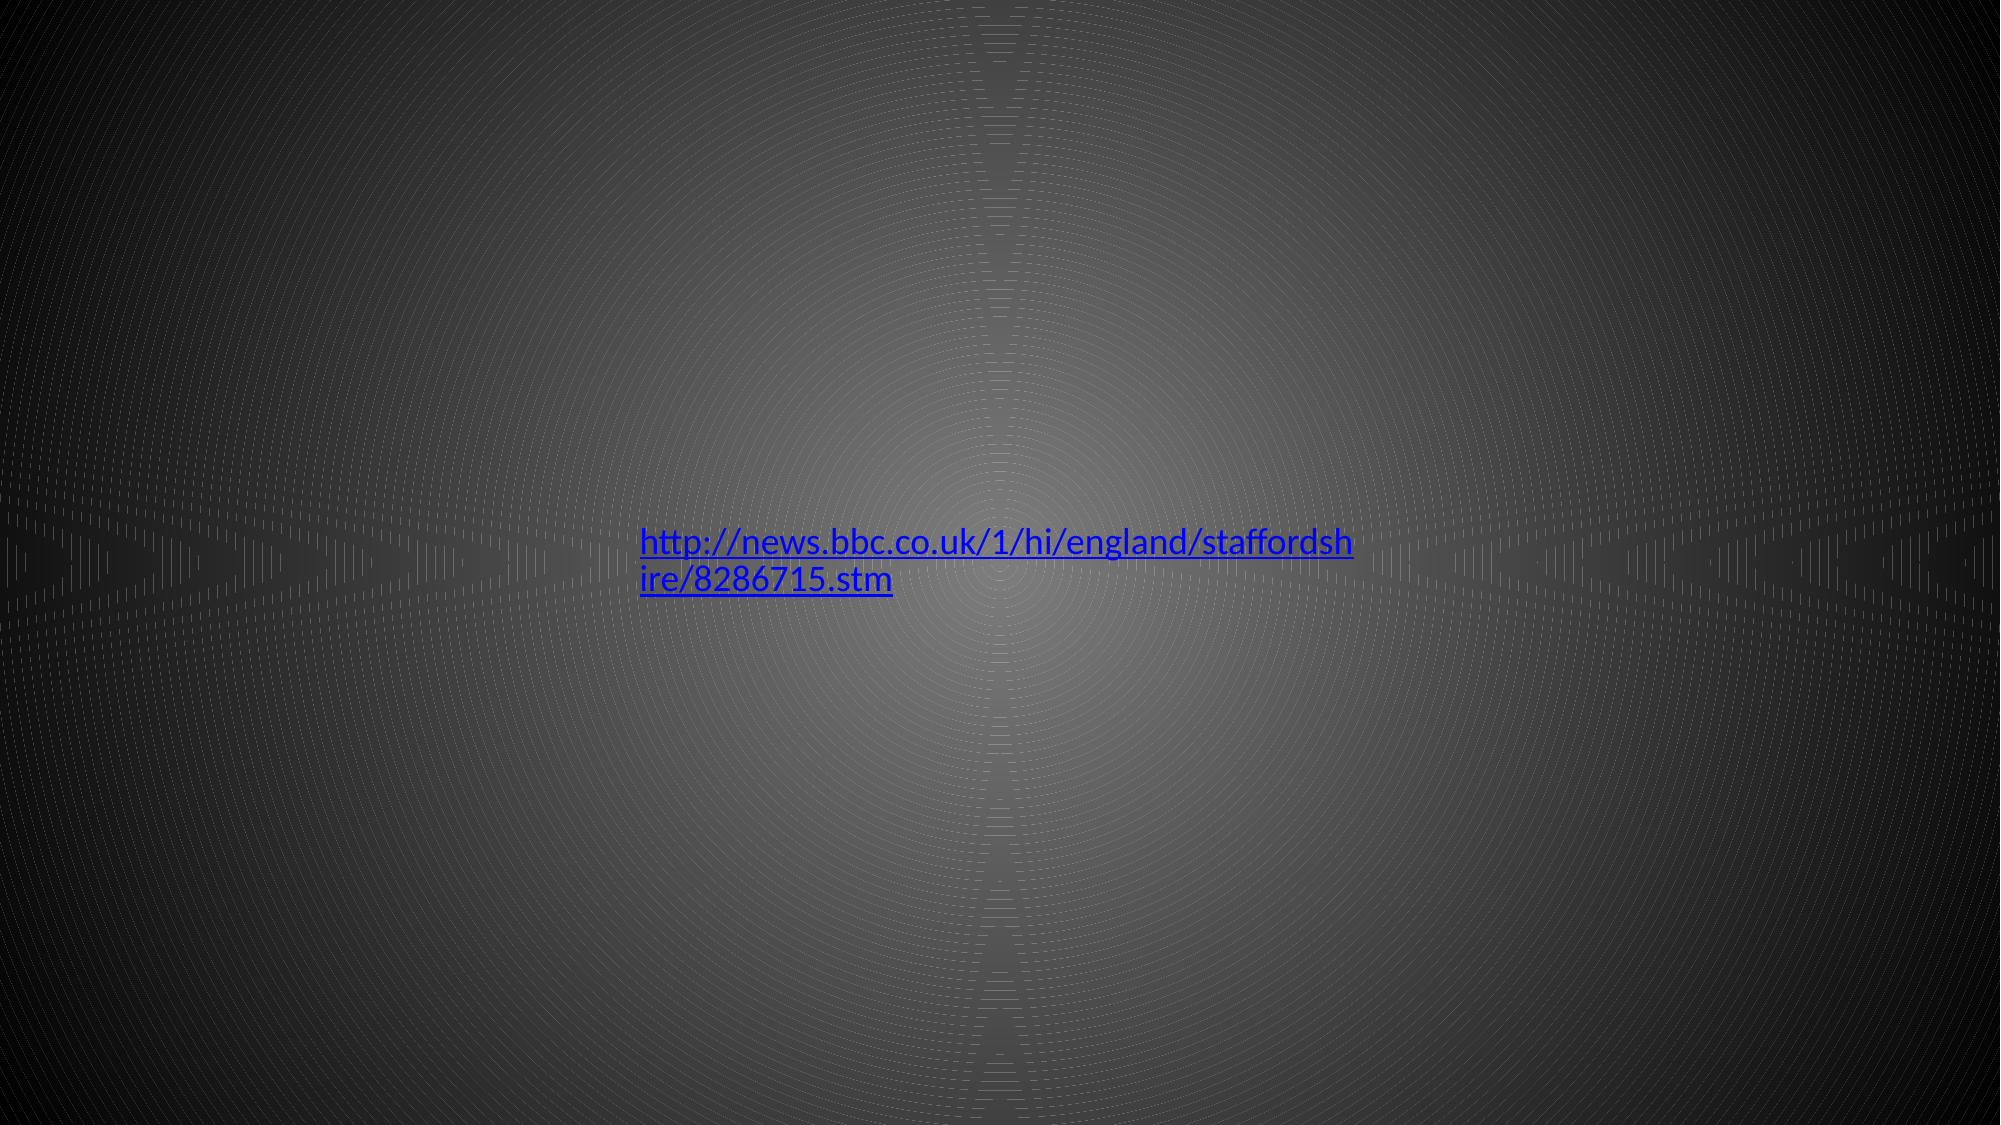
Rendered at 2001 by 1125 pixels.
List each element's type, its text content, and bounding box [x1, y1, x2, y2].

text_box http://news.bbc.co.uk/1/hi/england/staffordshire/8286715.stm [624, 509, 1375, 615]
